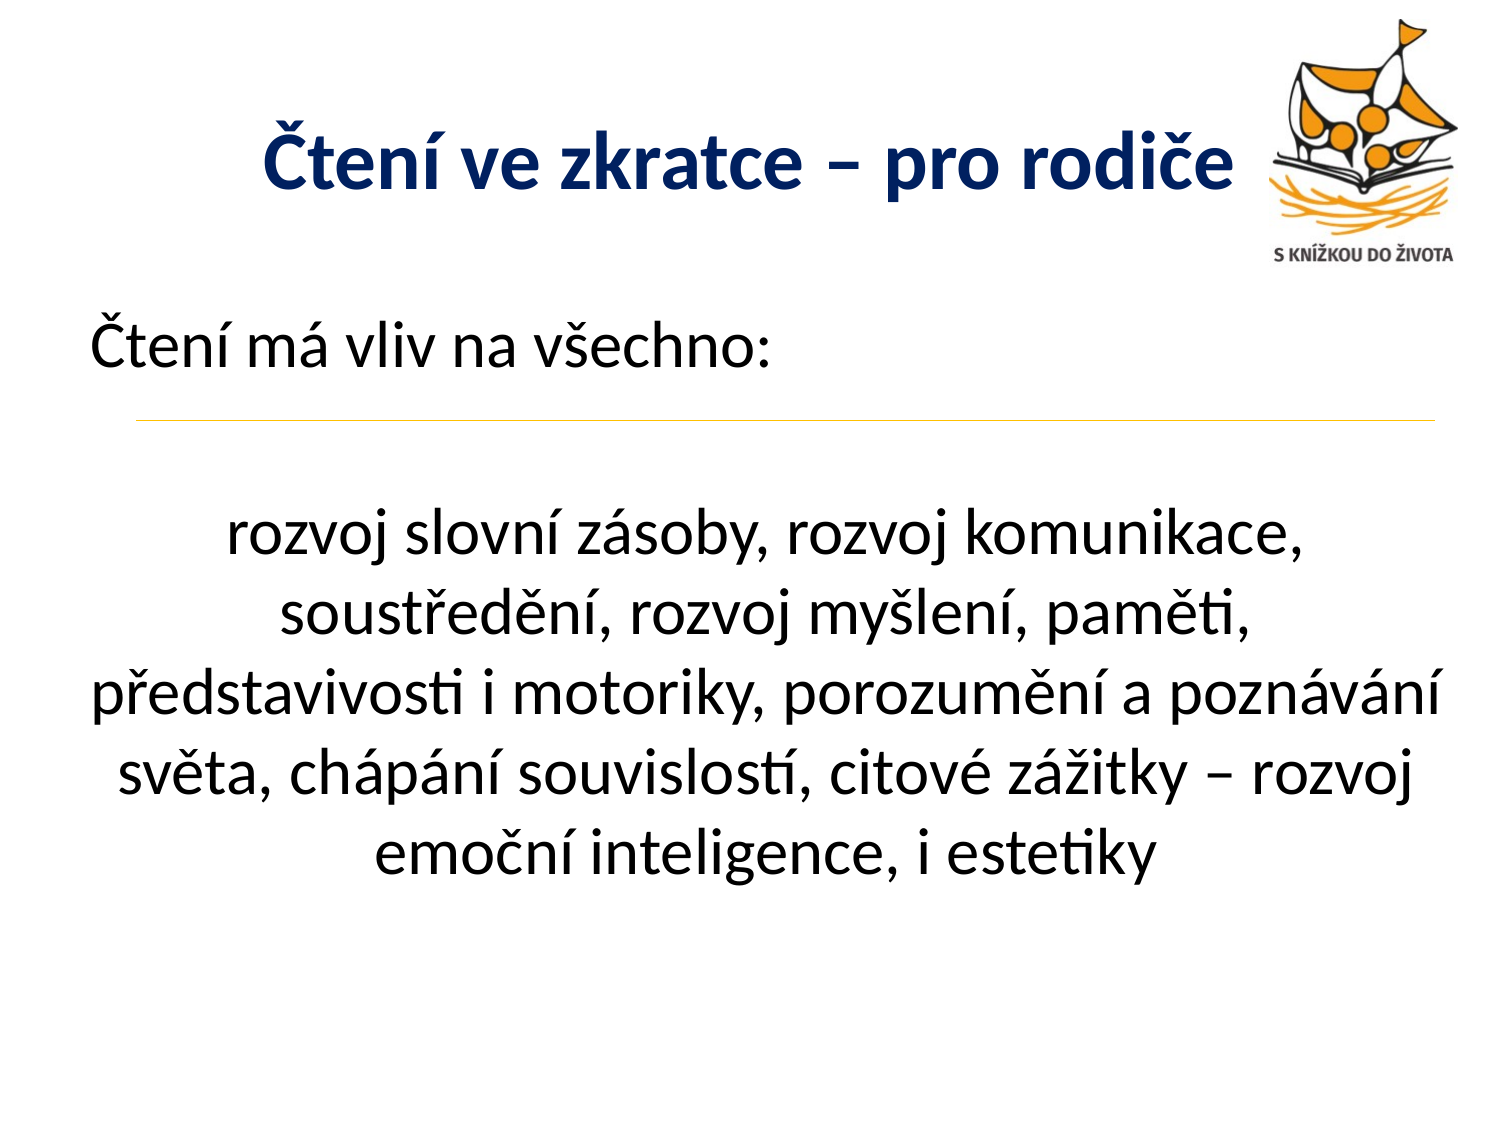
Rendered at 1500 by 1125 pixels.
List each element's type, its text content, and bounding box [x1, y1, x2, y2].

picture [1269, 18, 1458, 268]
title Čtení ve zkratce – pro rodiče [75, 45, 1264, 268]
list Čtení má vliv na všechno: rozvoj slovní zásoby, rozvoj komunikace, soustředění, rozvoj myšlení, paměti, představivosti i motoriky, porozumění a poznávání světa, chápání souvislostí, citové zážitky – rozvoj emoční inteligence, i estetiky [75, 293, 1458, 1094]
